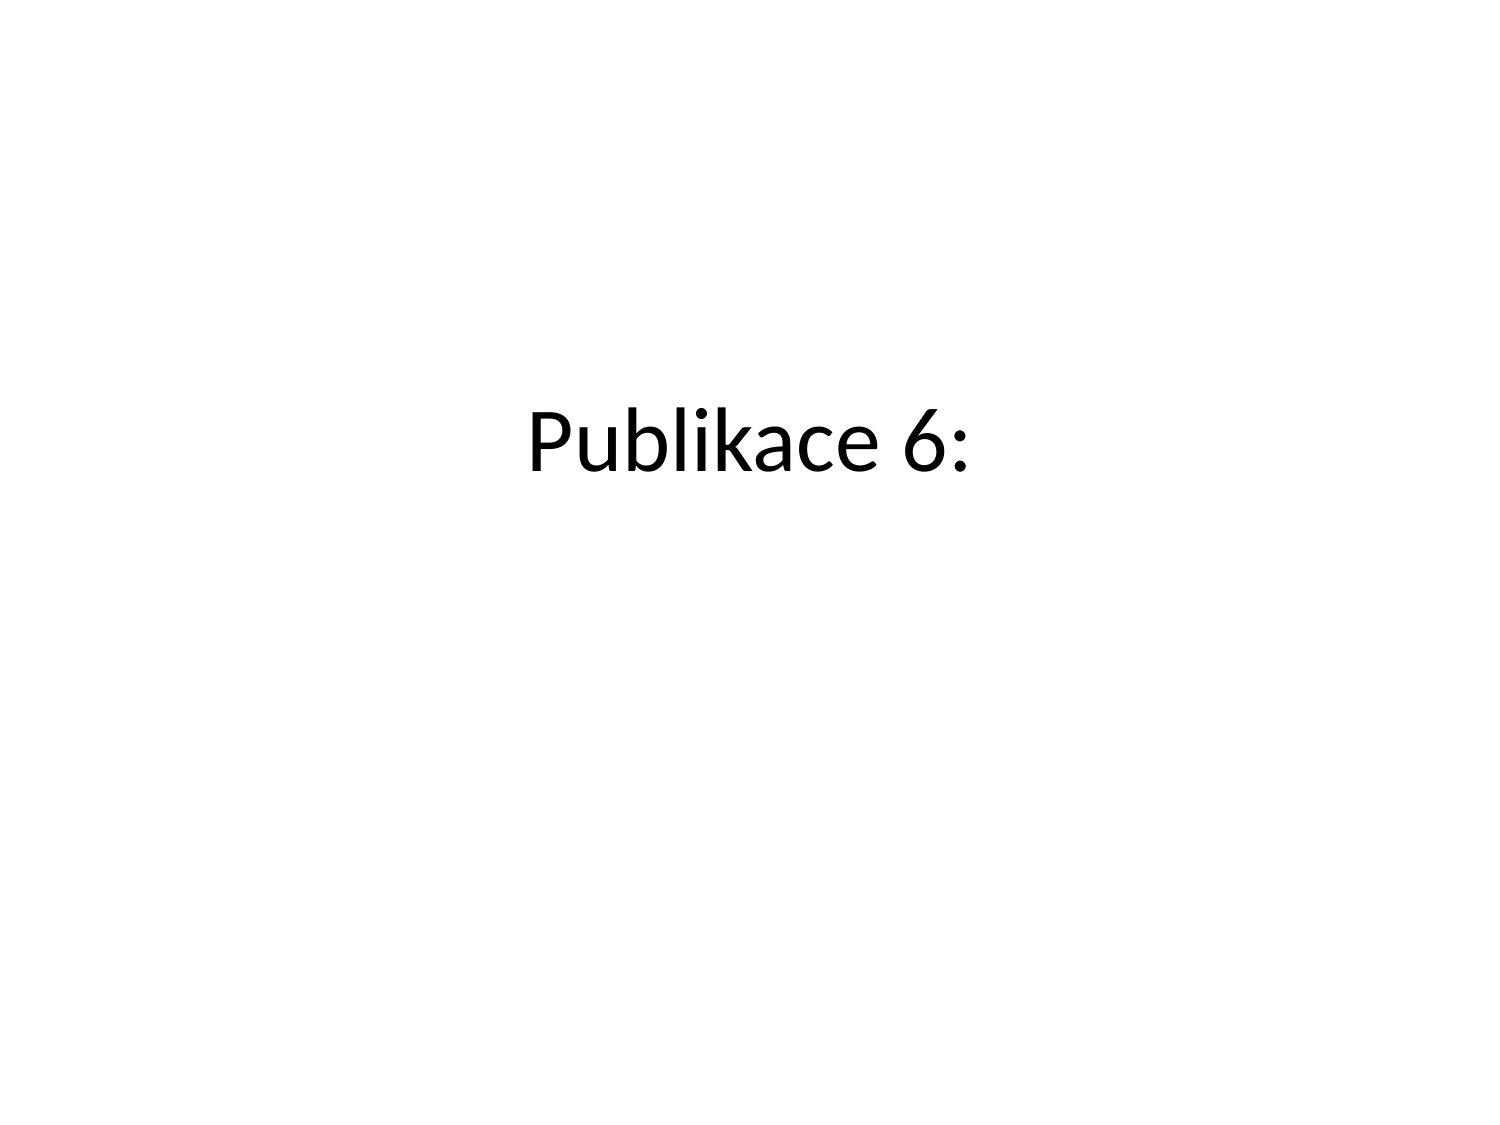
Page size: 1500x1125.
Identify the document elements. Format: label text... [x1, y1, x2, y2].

title Publikace 6: [112, 278, 1388, 591]
